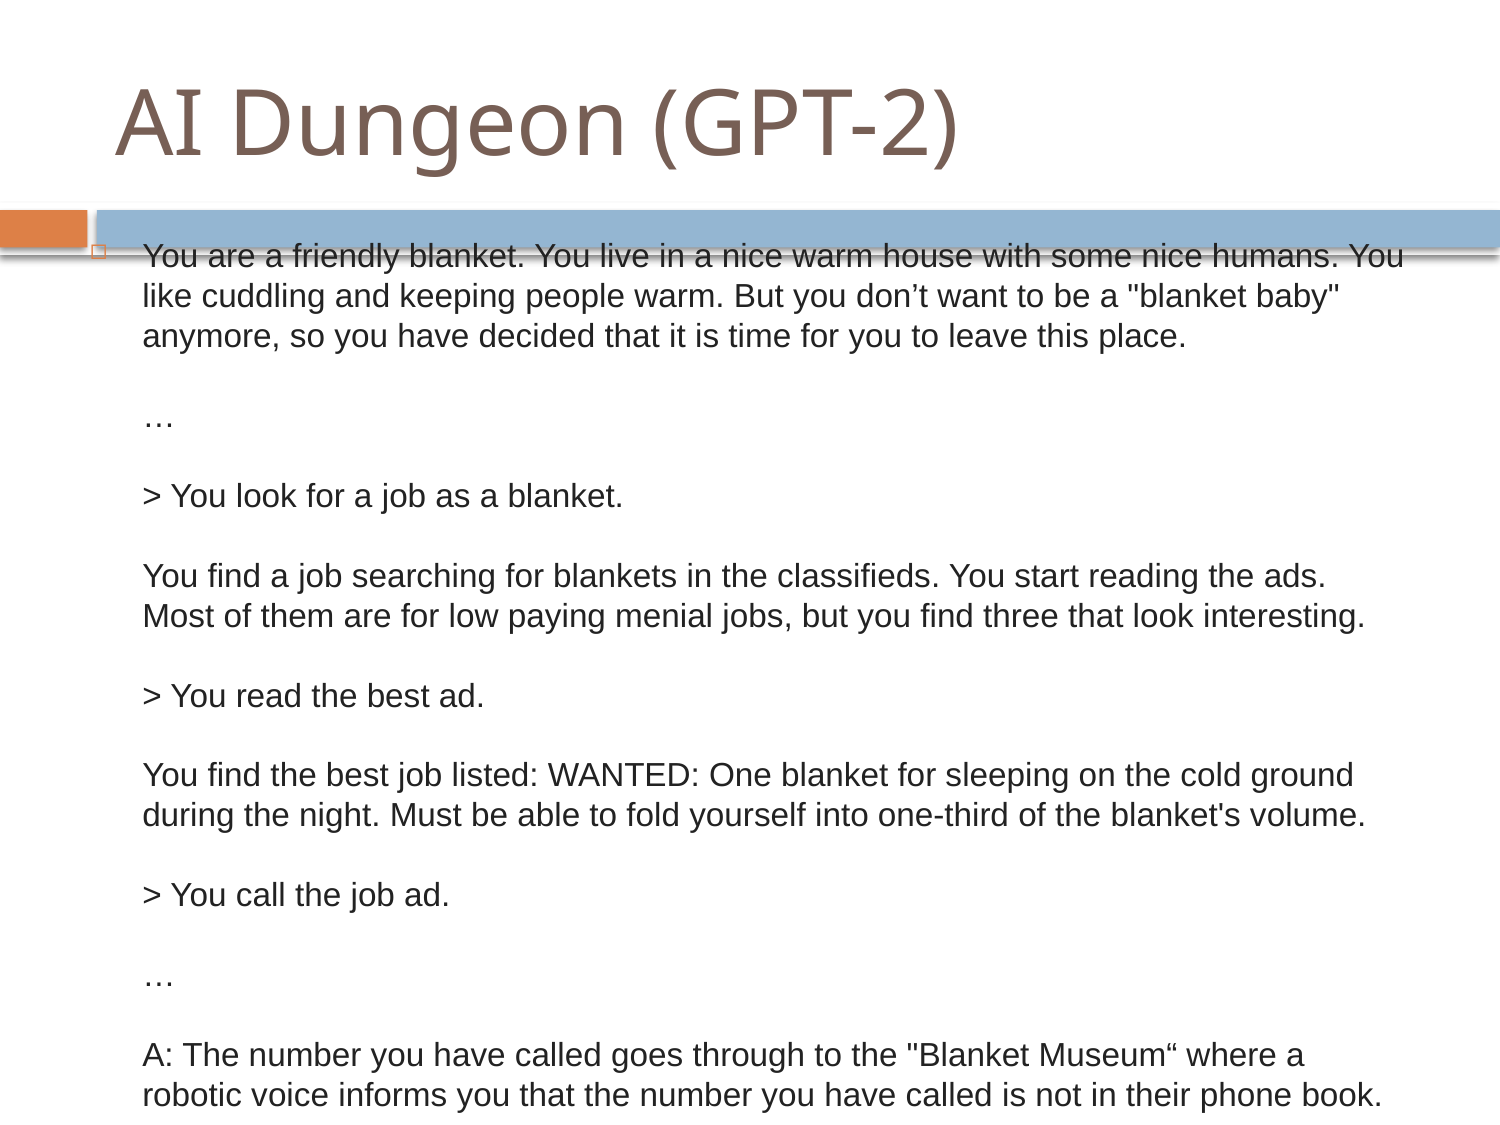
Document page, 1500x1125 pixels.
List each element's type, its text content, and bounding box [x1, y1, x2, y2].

title AI Dungeon (GPT-2) [100, 37, 1438, 200]
list You are a friendly blanket. You live in a nice warm house with some nice humans. You like cuddling and keeping people warm. But you don’t want to be a "blanket baby" anymore, so you have decided that it is time for you to leave this place. … > You look for a job as a blanket. You find a job searching for blankets in the classifieds. You start reading the ads. Most of them are for low paying menial jobs, but you find three that look interesting. > You read the best ad. You find the best job listed: WANTED: One blanket for sleeping on the cold ground during the night. Must be able to fold yourself into one-third of the blanket's volume. > You call the job ad. … A: The number you have called goes through to the "Blanket Museum“ where a robotic voice informs you that the number you have called is not in their phone book. [75, 227, 1425, 1078]
